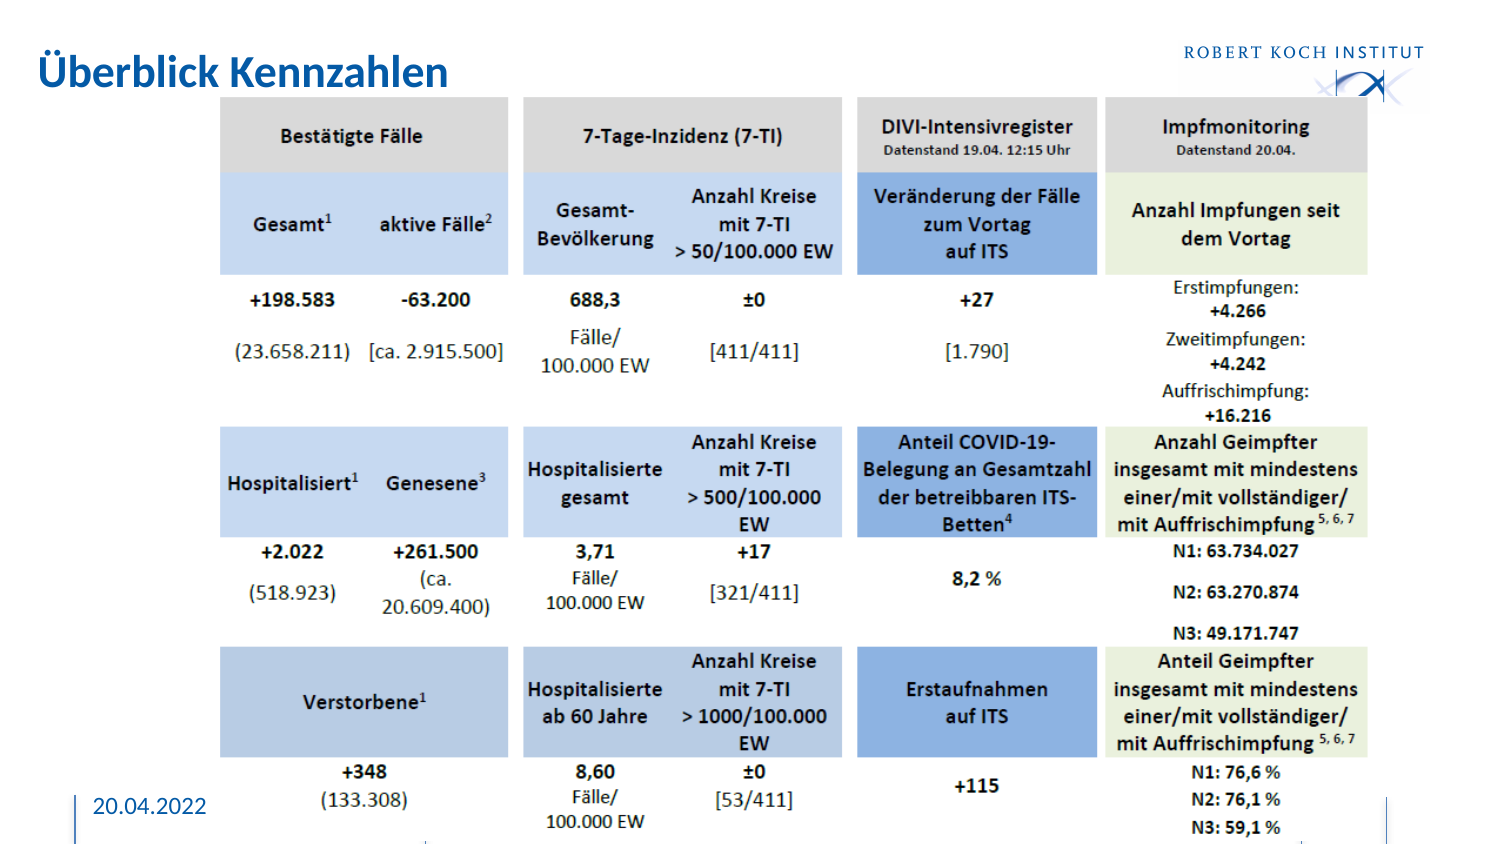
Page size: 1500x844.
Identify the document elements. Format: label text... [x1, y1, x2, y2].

title Überblick Kennzahlen [37, 37, 1348, 156]
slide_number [92, 782, 214, 827]
picture [219, 40, 1430, 841]
